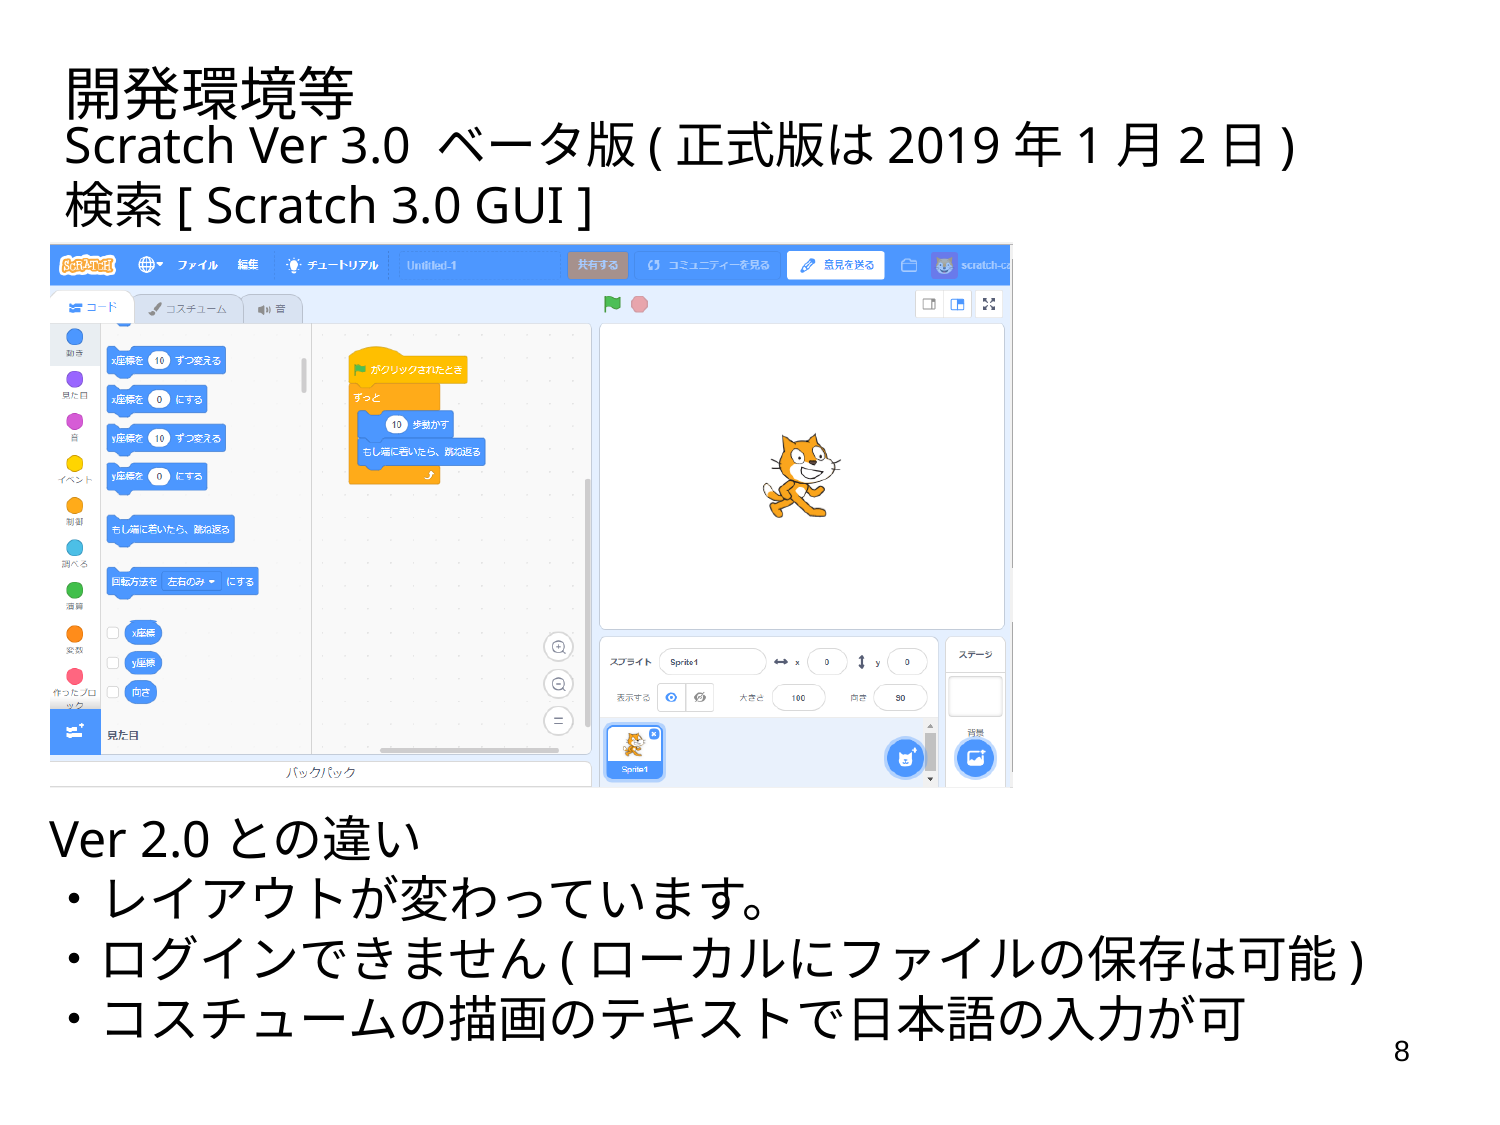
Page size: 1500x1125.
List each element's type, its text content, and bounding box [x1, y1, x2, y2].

picture [49, 242, 1013, 788]
text_box 開発環境等 [50, 50, 1450, 135]
text_box Ver 2.0との違い ・レイアウトが変わっています。 ・ログインできません(ローカルにファイルの保存は可能) ・コスチュームの描画のテキストで日本語の入力が可 [35, 799, 1410, 1055]
slide_number 8 [1074, 1024, 1425, 1103]
text_box Scratch Ver 3.0 ベータ版(正式版は2019年1月2日) 検索[ Scratch 3.0 GUI ] [50, 106, 1350, 241]
